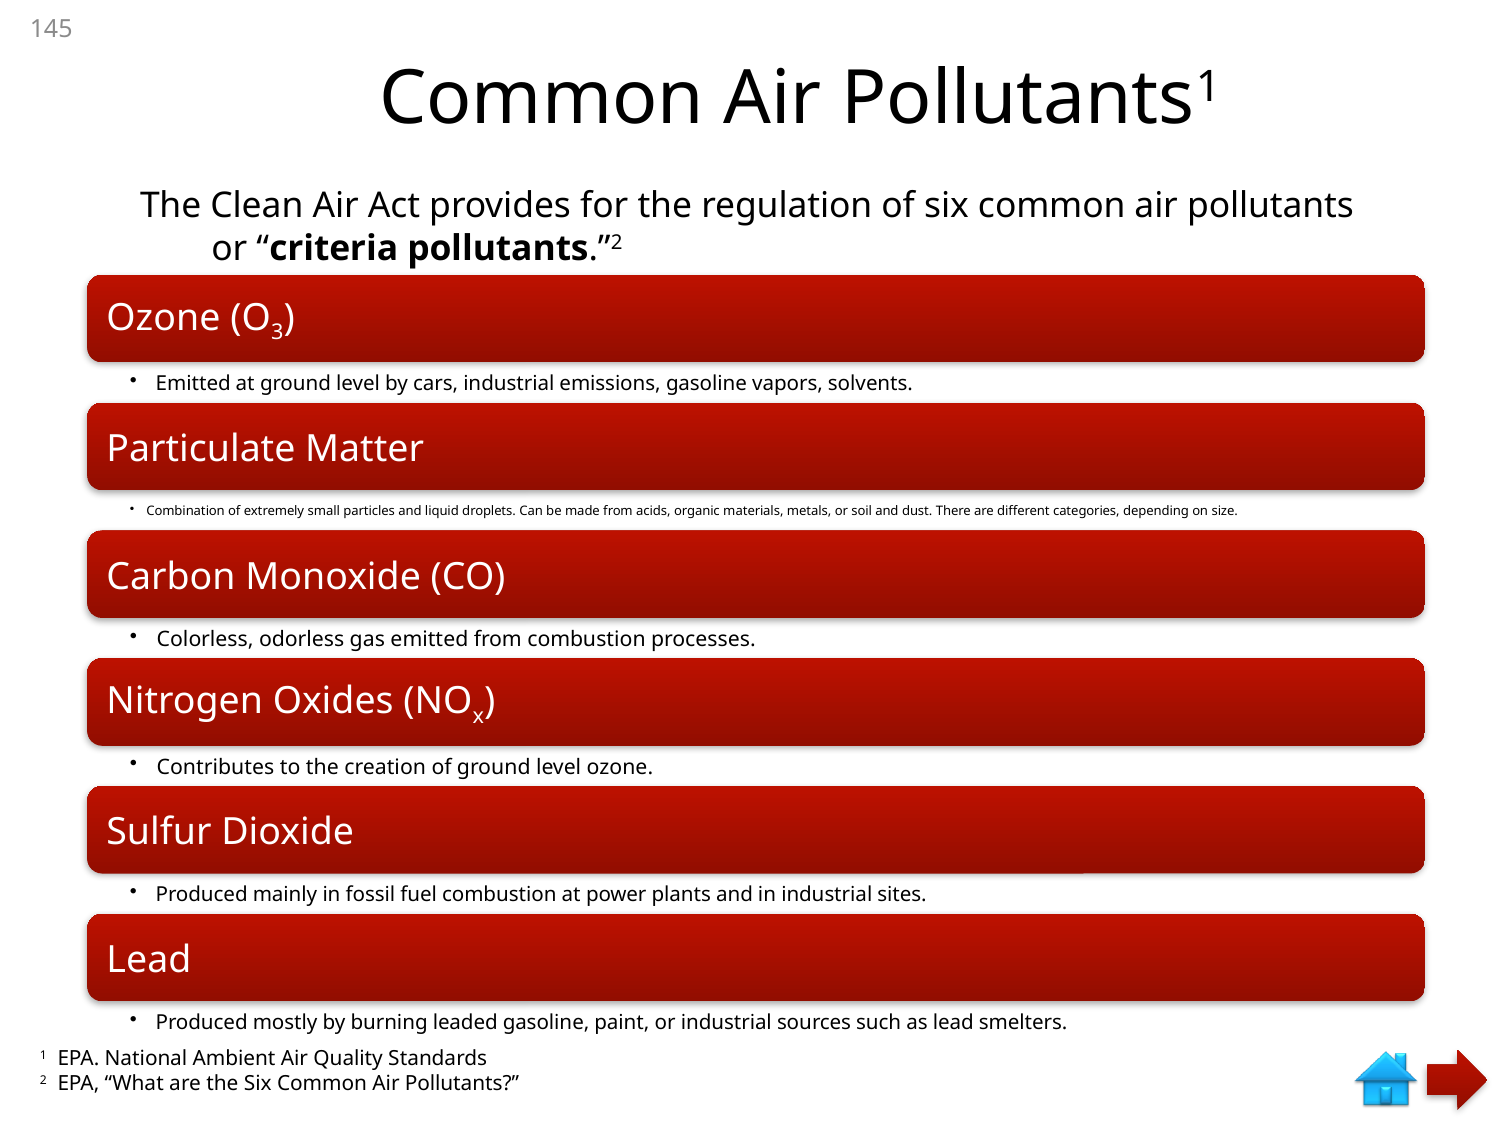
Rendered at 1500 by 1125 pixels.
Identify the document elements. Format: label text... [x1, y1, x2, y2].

picture [1349, 1049, 1422, 1111]
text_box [87, 274, 1426, 1042]
text_box 1 EPA. National Ambient Air Quality Standards 2 EPA, “What are the Six Common Air Pollutants?” [24, 1037, 1275, 1103]
text_box [1427, 1049, 1488, 1110]
list The Clean Air Act provides for the regulation of six common air pollutants or “criteria pollutants.”2 [125, 174, 1413, 272]
title Common Air Pollutants1 [125, 24, 1475, 163]
slide_number 145 [0, 0, 88, 60]
